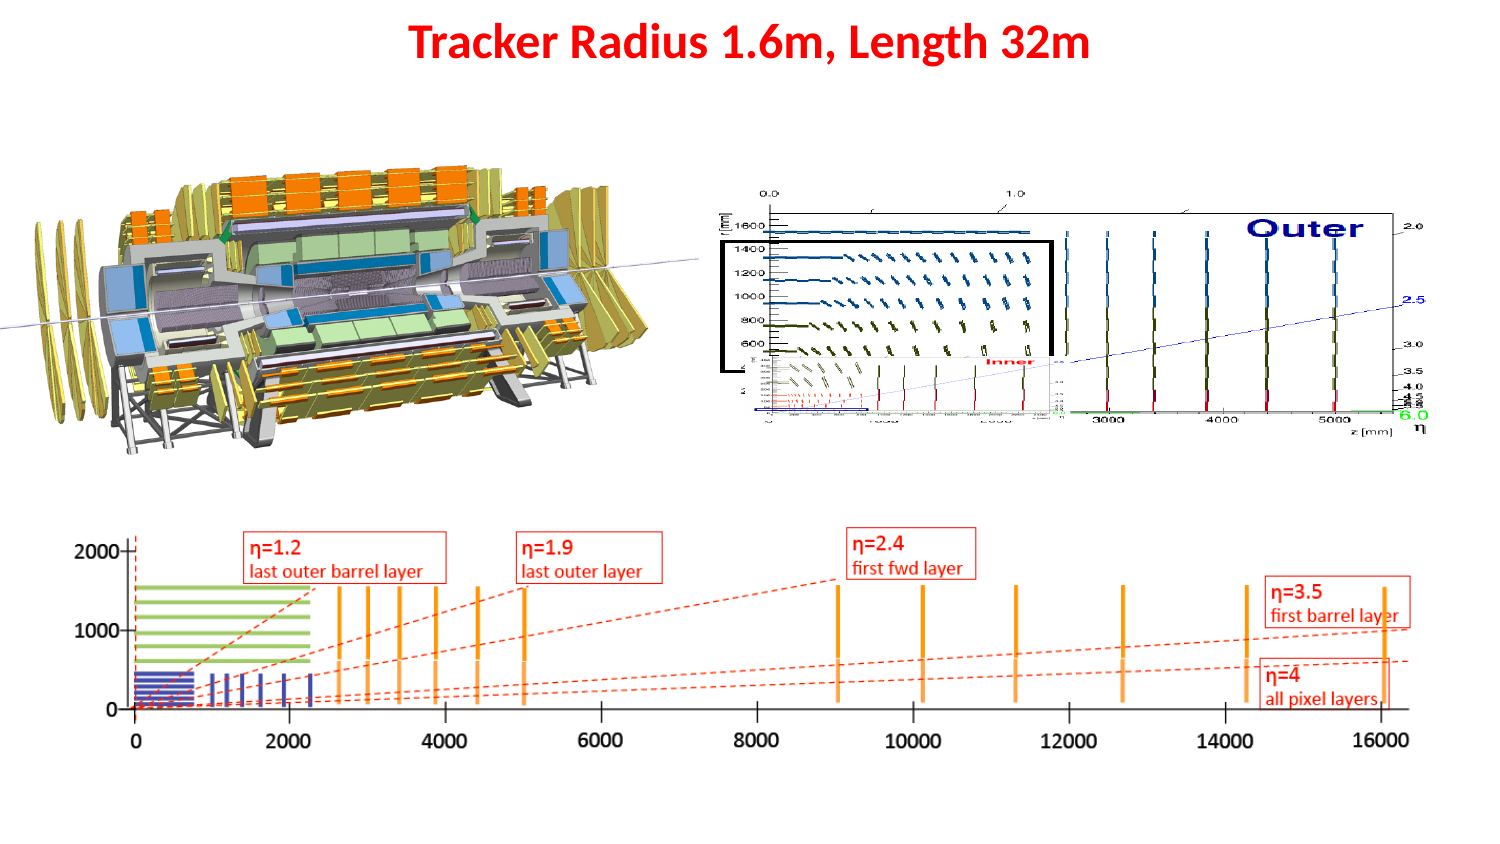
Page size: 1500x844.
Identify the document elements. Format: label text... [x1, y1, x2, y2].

text_box Tracker Radius 1.6m, Length 32m [0, 1, 1500, 77]
picture [0, 114, 1457, 475]
picture [69, 504, 1419, 761]
